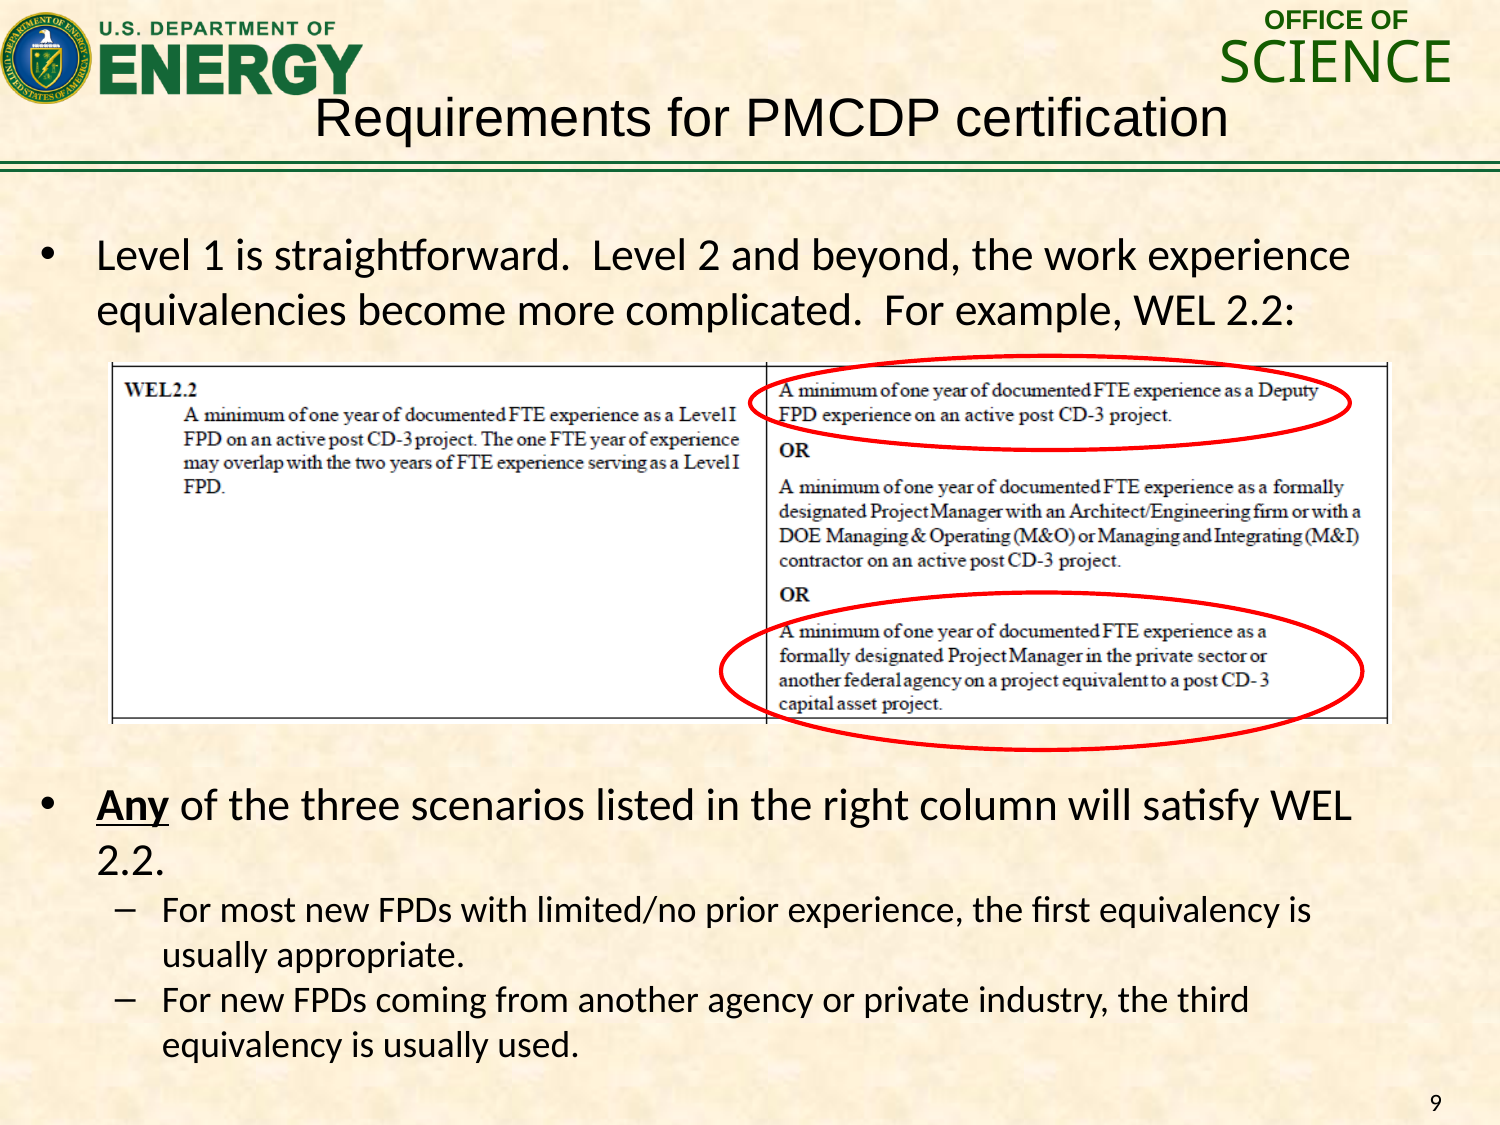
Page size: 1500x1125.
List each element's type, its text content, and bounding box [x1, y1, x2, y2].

picture [0, 164, 24, 169]
picture [0, 172, 1500, 1125]
picture [0, 0, 1500, 161]
text_box Requirements for PMCDP certification [300, 74, 1300, 155]
text_box [832, 733, 1251, 753]
text_box [899, 353, 1201, 360]
list Level 1 is straightforward. Level 2 and beyond, the work experience equivalencies become more complicated. For example, WEL 2.2: Any of the three scenarios listed in the right column will satisfy WEL 2.2. For most new FPDs with limited/no prior experience, the first equivalency is usually appropriate. For new FPDs coming from another agency or private industry, the third equivalency is usually used. [24, 162, 1413, 1100]
picture [1413, 164, 1500, 169]
picture [108, 362, 1392, 725]
